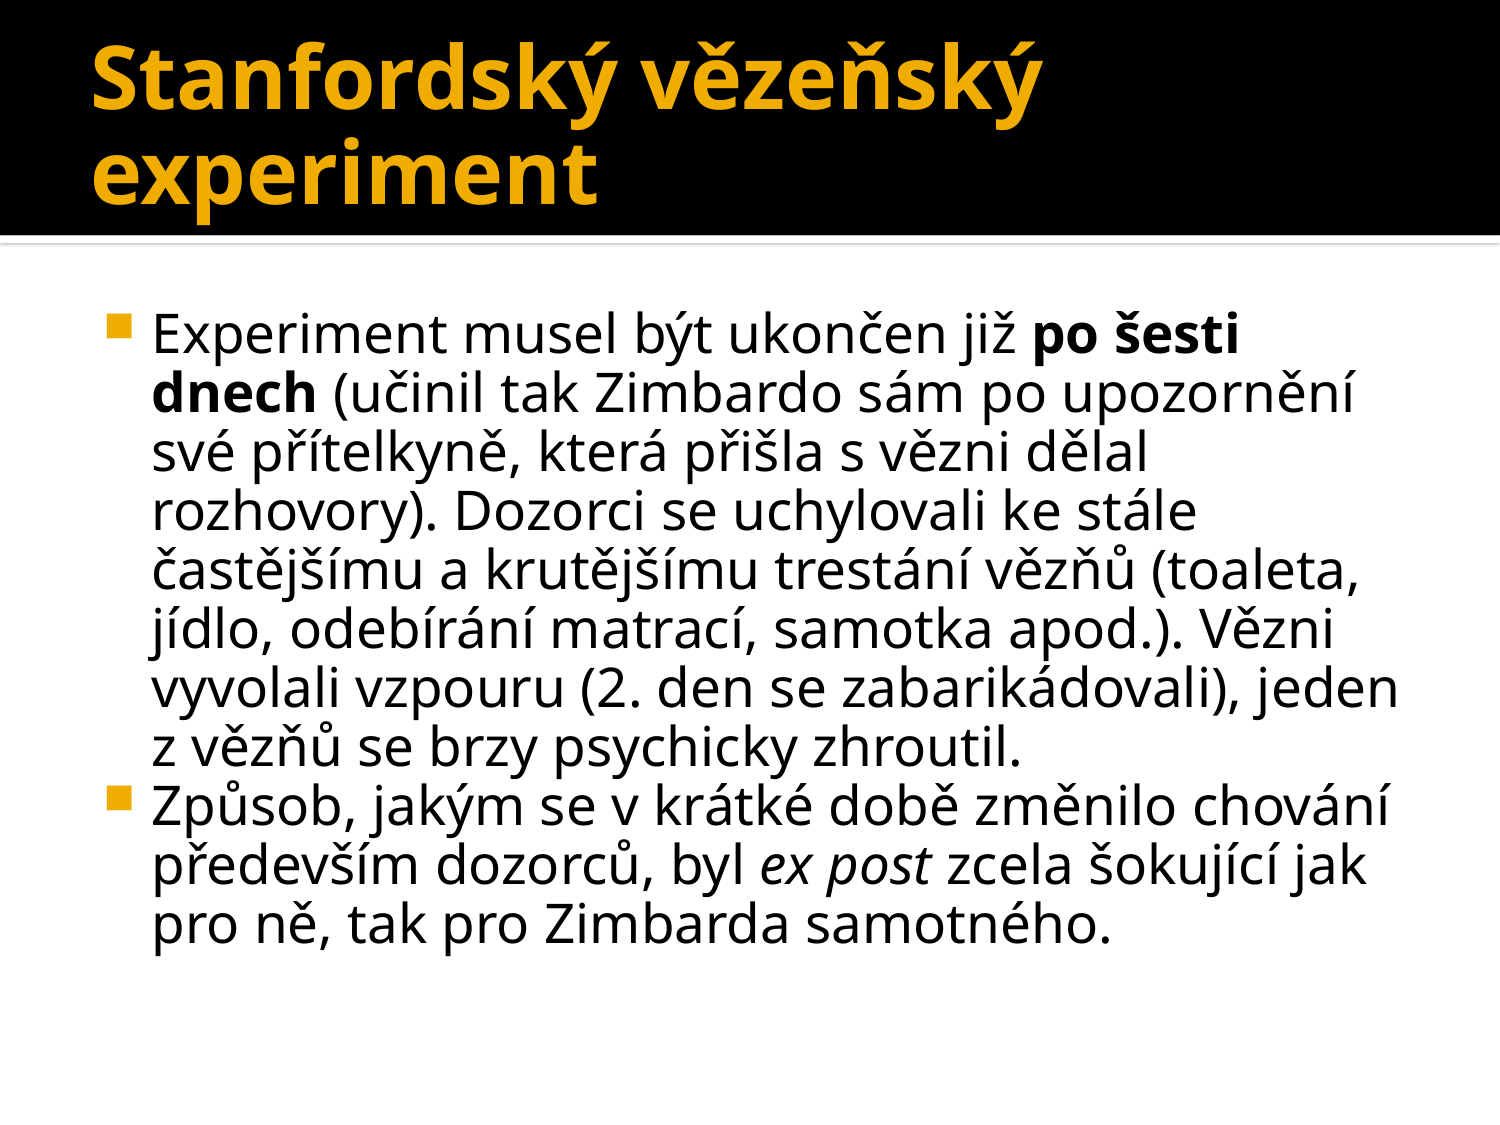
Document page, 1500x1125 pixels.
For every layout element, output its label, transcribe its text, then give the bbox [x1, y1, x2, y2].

list Experiment musel být ukončen již po šesti dnech (učinil tak Zimbardo sám po upozornění své přítelkyně, která přišla s vězni dělal rozhovory). Dozorci se uchylovali ke stále častějšímu a krutějšímu trestání vězňů (toaleta, jídlo, odebírání matrací, samotka apod.). Vězni vyvolali vzpouru (2. den se zabarikádovali), jeden z vězňů se brzy psychicky zhroutil. Způsob, jakým se v krátké době změnilo chování především dozorců, byl ex post zcela šokující jak pro ně, tak pro Zimbarda samotného. [75, 291, 1425, 1050]
title Stanfordský vězeňský experiment [75, 25, 1425, 231]
